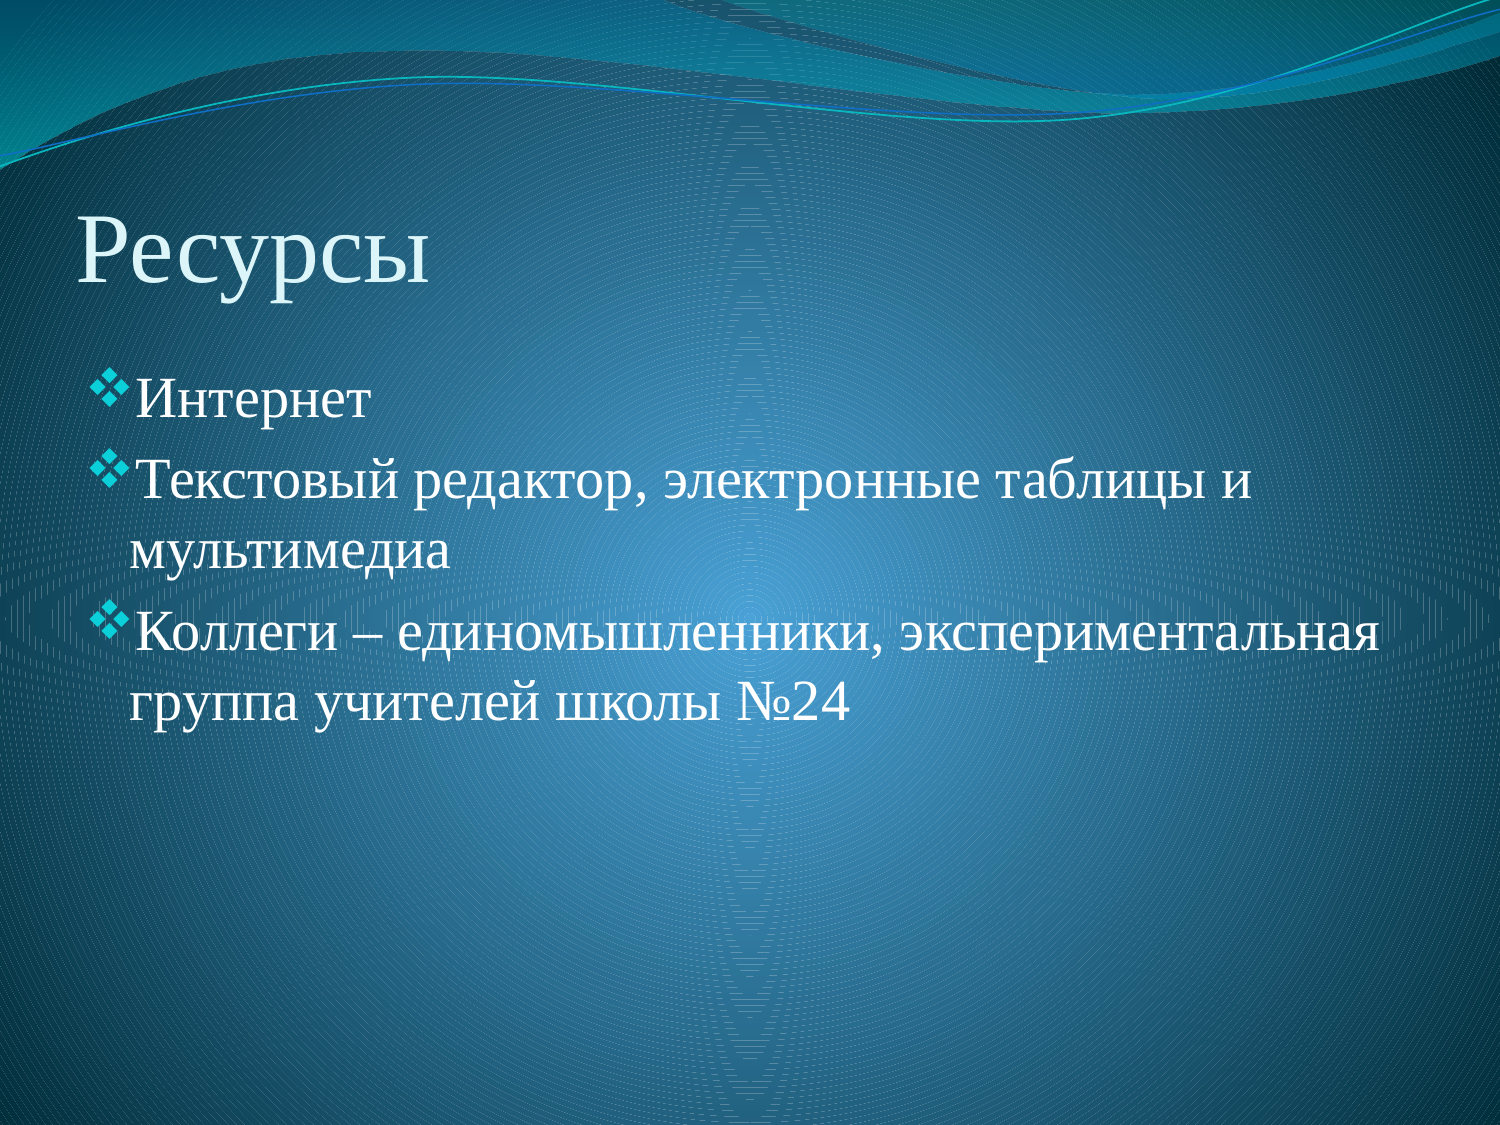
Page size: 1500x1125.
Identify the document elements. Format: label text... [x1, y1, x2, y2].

title Ресурсы [75, 115, 1425, 303]
list Интернет Текстовый редактор, электронные таблицы и мультимедиа Коллеги – единомышленники, экспериментальная группа учителей школы №24 [70, 351, 1421, 925]
